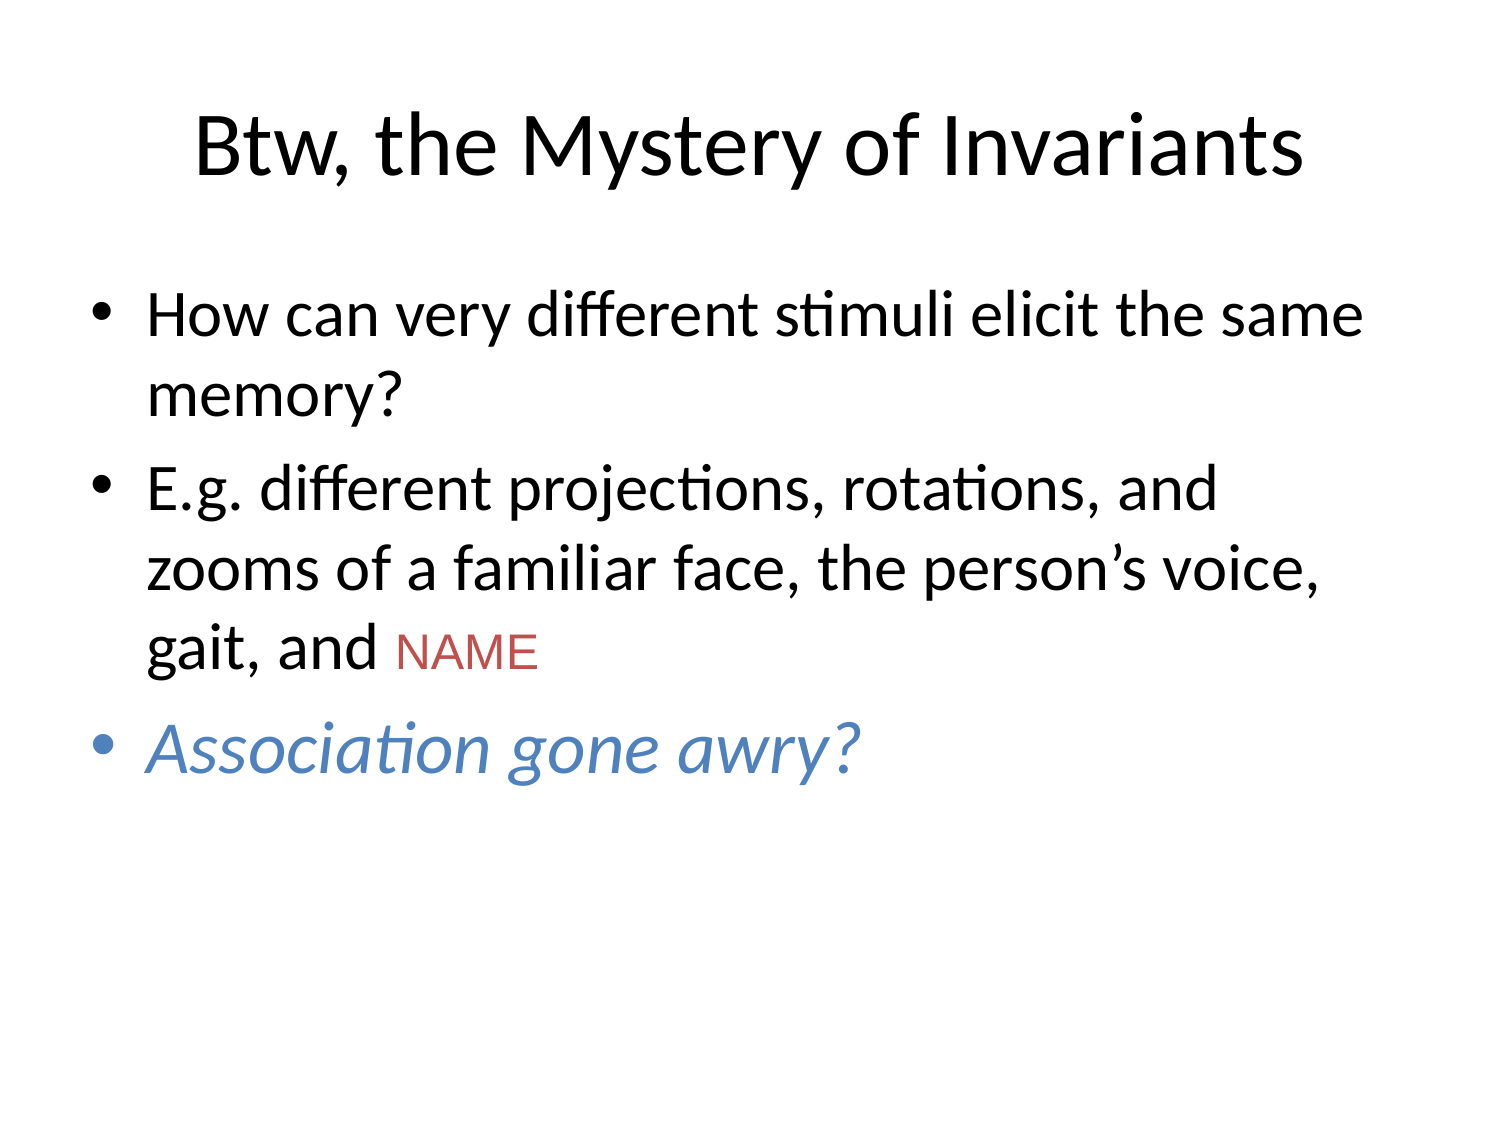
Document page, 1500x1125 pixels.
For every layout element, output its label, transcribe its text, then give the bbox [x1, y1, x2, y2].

title Btw, the Mystery of Invariants [75, 45, 1425, 233]
list How can very different stimuli elicit the same memory? E.g. different projections, rotations, and zooms of a familiar face, the person’s voice, gait, and NAME Association gone awry? [75, 262, 1425, 1005]
